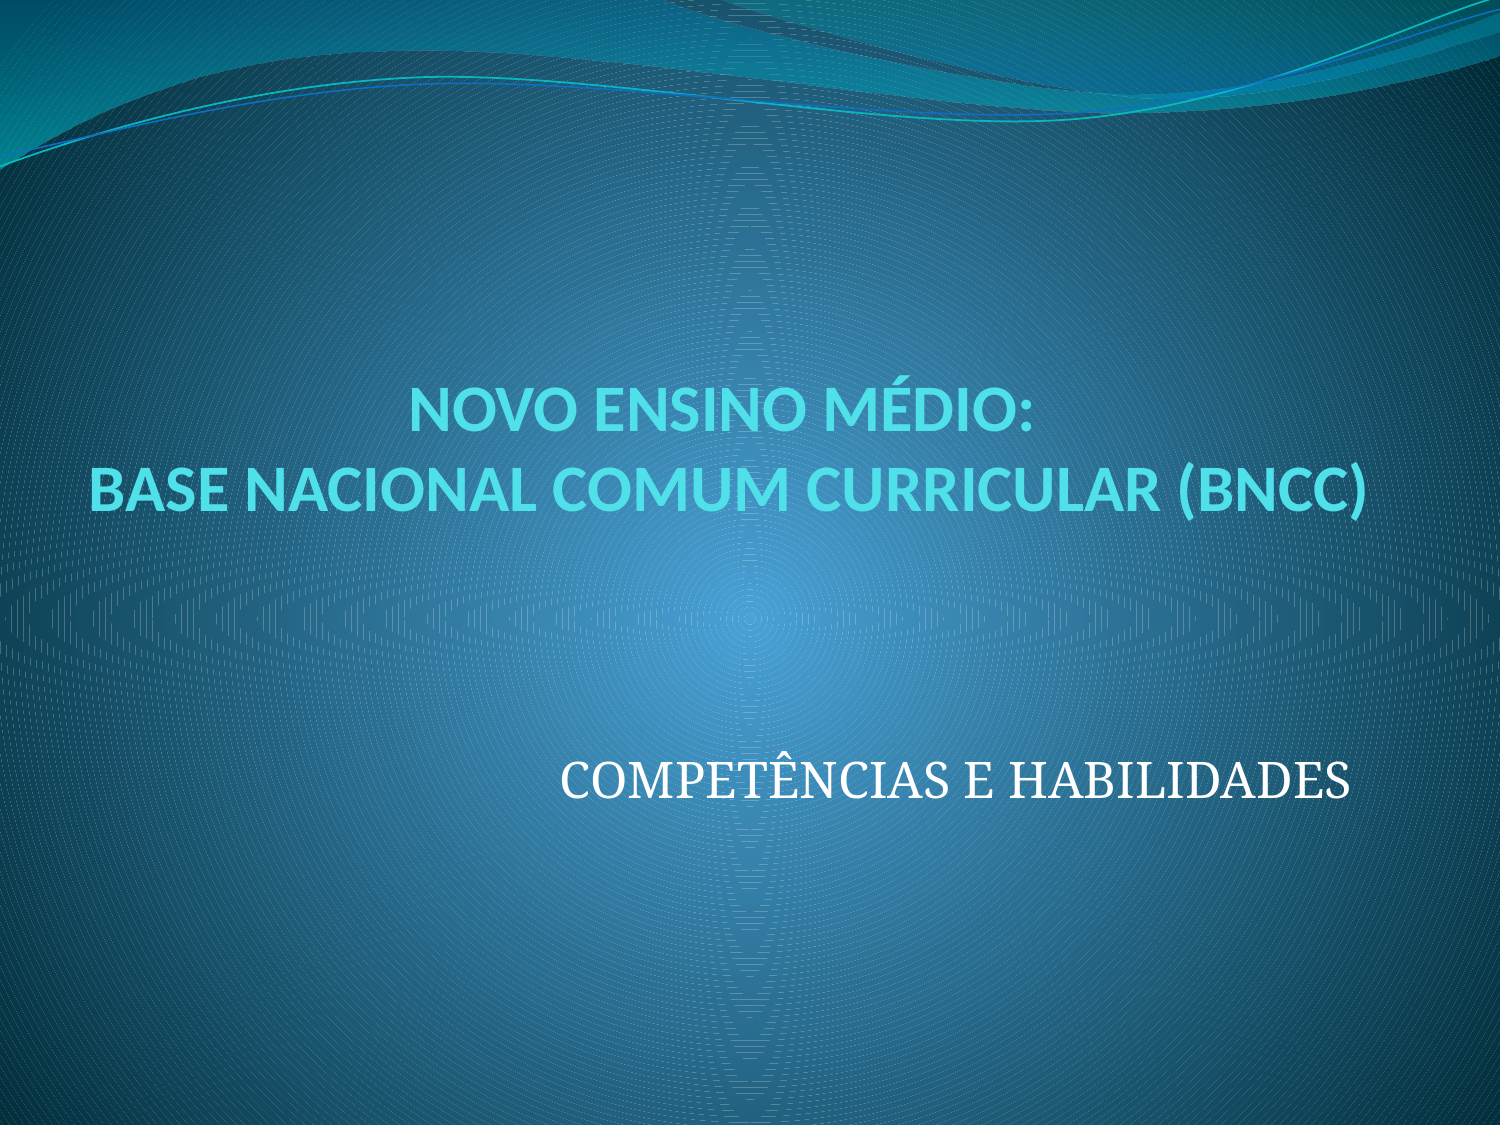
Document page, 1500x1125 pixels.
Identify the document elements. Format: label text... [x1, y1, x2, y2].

subtitle COMPETÊNCIAS E HABILIDADES [87, 529, 1376, 818]
title NOVO ENSINO MÉDIO: BASE NACIONAL COMUM CURRICULAR (BNCC) [87, 224, 1376, 525]
